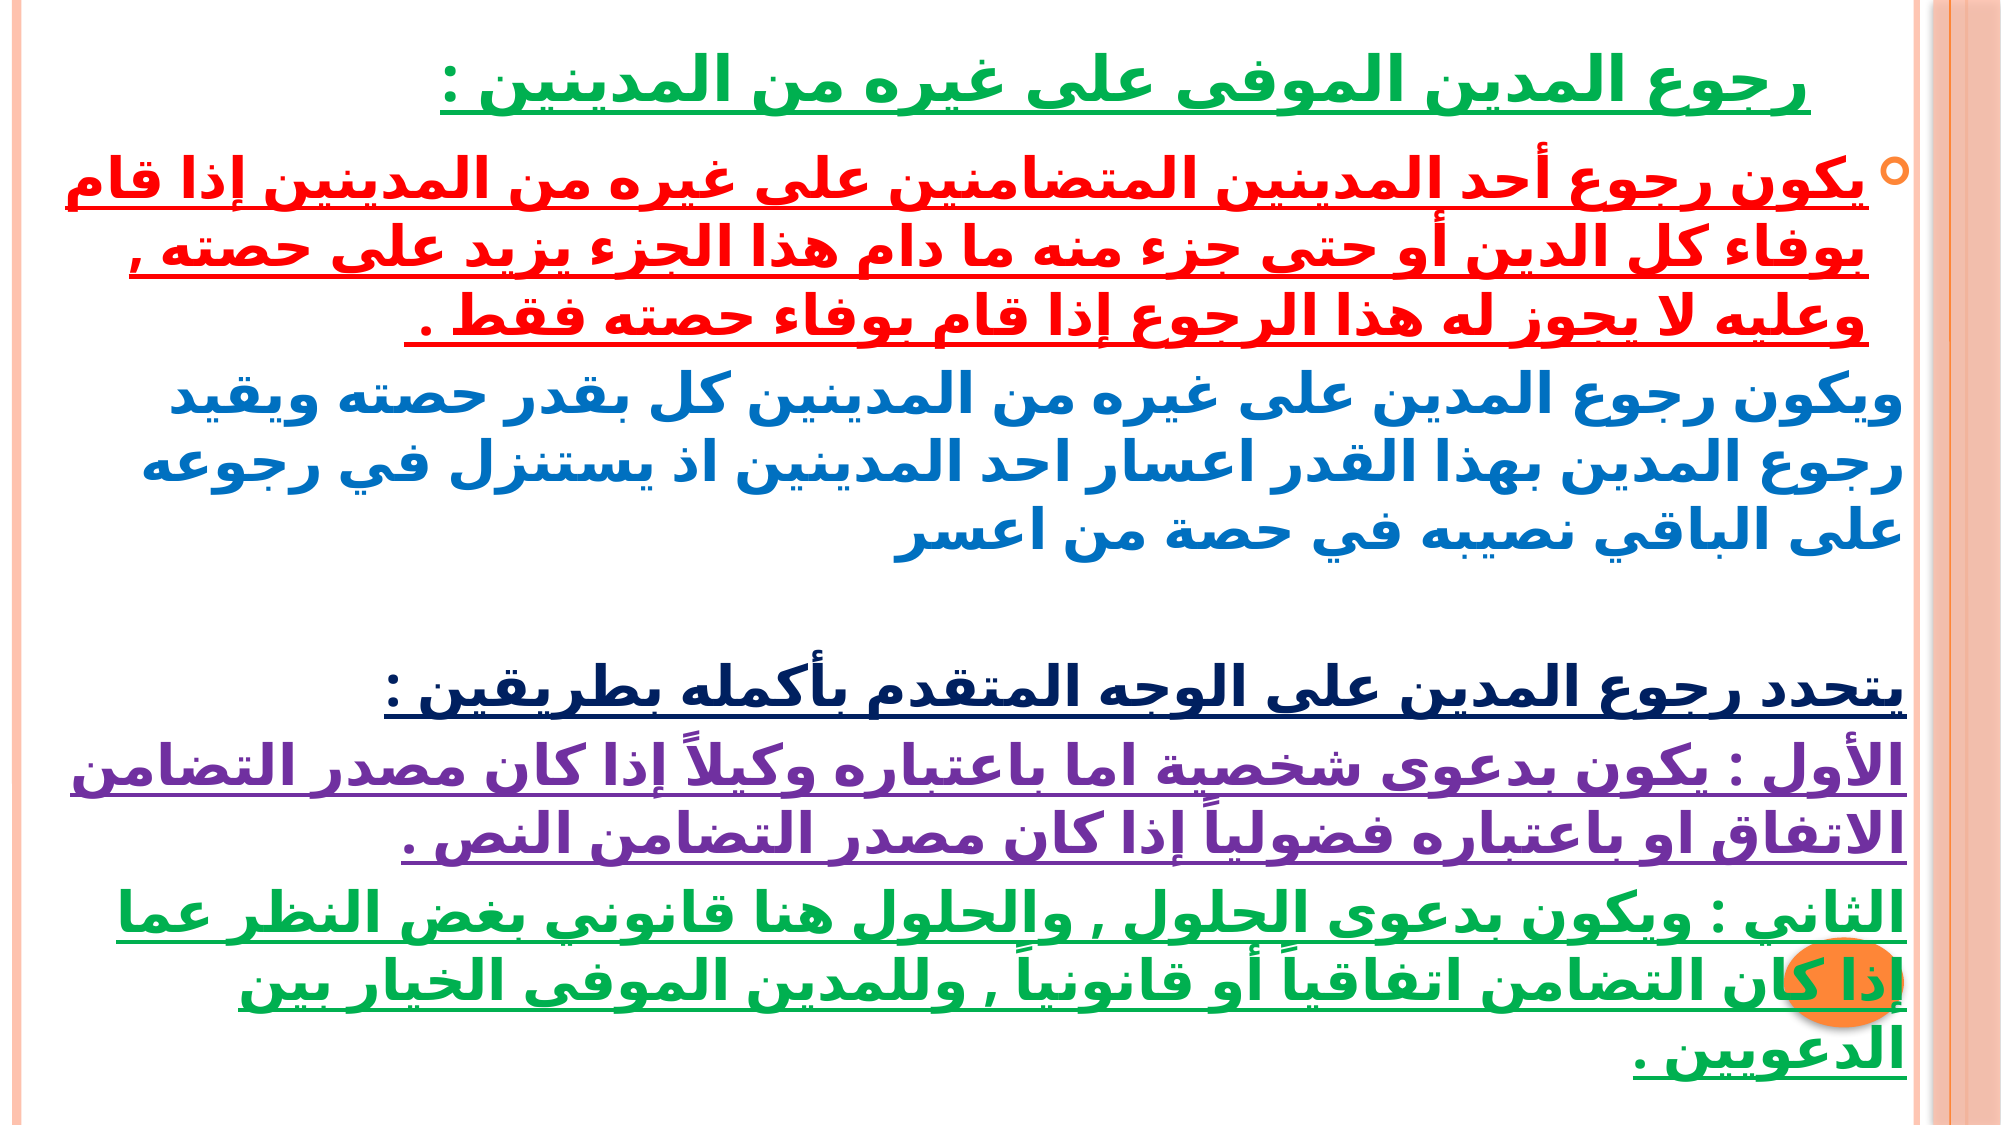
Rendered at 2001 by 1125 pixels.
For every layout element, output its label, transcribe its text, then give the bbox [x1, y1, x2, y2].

list يكون رجوع أحد المدينين المتضامنين على غيره من المدينين إذا قام بوفاء كل الدين أو حتى جزء منه ما دام هذا الجزء يزيد على حصته , وعليه لا يجوز له هذا الرجوع إذا قام بوفاء حصته فقط . ويكون رجوع المدين على غيره من المدينين كل بقدر حصته ويقيد رجوع المدين بهذا القدر اعسار احد المدينين اذ يستنزل في رجوعه على الباقي نصيبه في حصة من اعسر يتحدد رجوع المدين على الوجه المتقدم بأكمله بطريقين : الأول : يكون بدعوى شخصية اما باعتباره وكيلاً إذا كان مصدر التضامن الاتفاق او باعتباره فضولياً إذا كان مصدر التضامن النص . الثاني : ويكون بدعوى الحلول , والحلول هنا قانوني بغض النظر عما إذا كان التضامن اتفاقياً أو قانونياً , وللمدين الموفى الخيار بين الدعويين . [39, 134, 1922, 1094]
title رجوع المدين الموفى على غيره من المدينين : [314, 30, 1827, 122]
